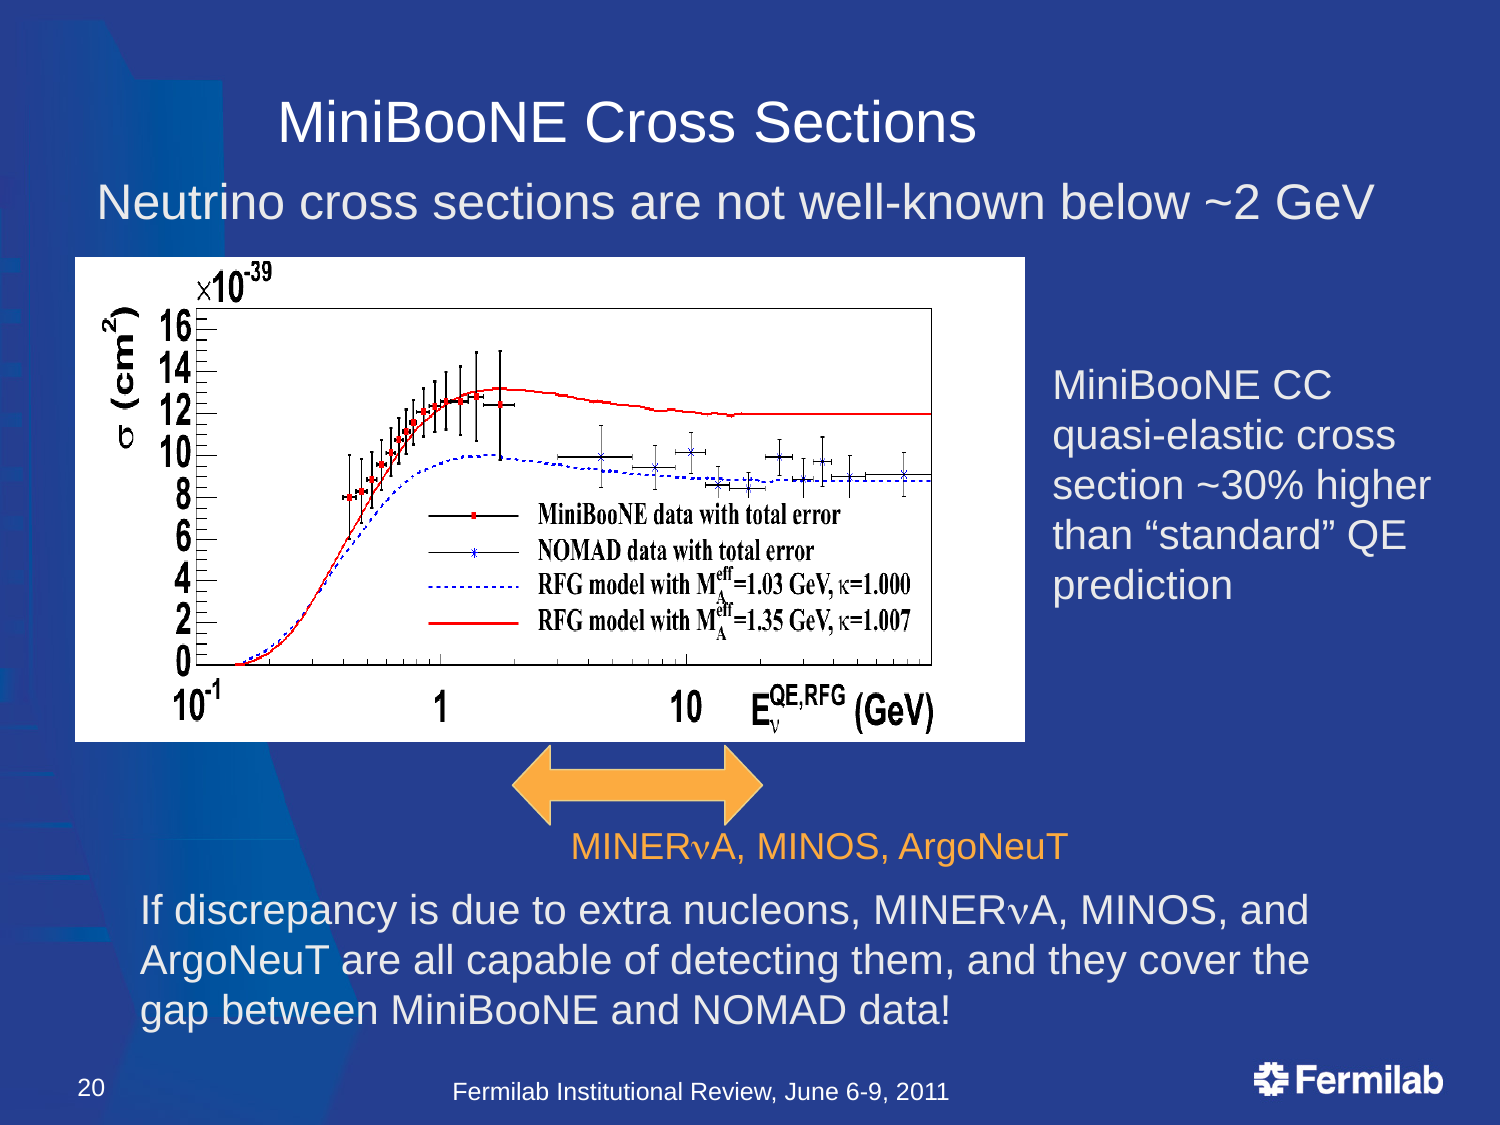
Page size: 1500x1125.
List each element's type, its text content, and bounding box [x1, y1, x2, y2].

picture [0, 0, 1500, 1125]
footer Fermilab Institutional Review, June 6-9, 2011 [437, 1040, 1048, 1113]
title MiniBooNE Cross Sections [262, 37, 1438, 200]
slide_number 20 [62, 1034, 376, 1110]
text_box If discrepancy is due to extra nucleons, MINERnA, MINOS, and ArgoNeuT are all capable of detecting them, and they cover the gap between MiniBooNE and NOMAD data! [124, 875, 1388, 1040]
text_box [512, 750, 763, 825]
text_box MiniBooNE CC quasi-elastic cross section ~30% higher than “standard” QE prediction [1037, 350, 1463, 615]
text_box MINERnA, MINOS, ArgoNeuT [555, 814, 1084, 875]
text_box Neutrino cross sections are not well-known below ~2 GeV [81, 162, 1391, 238]
